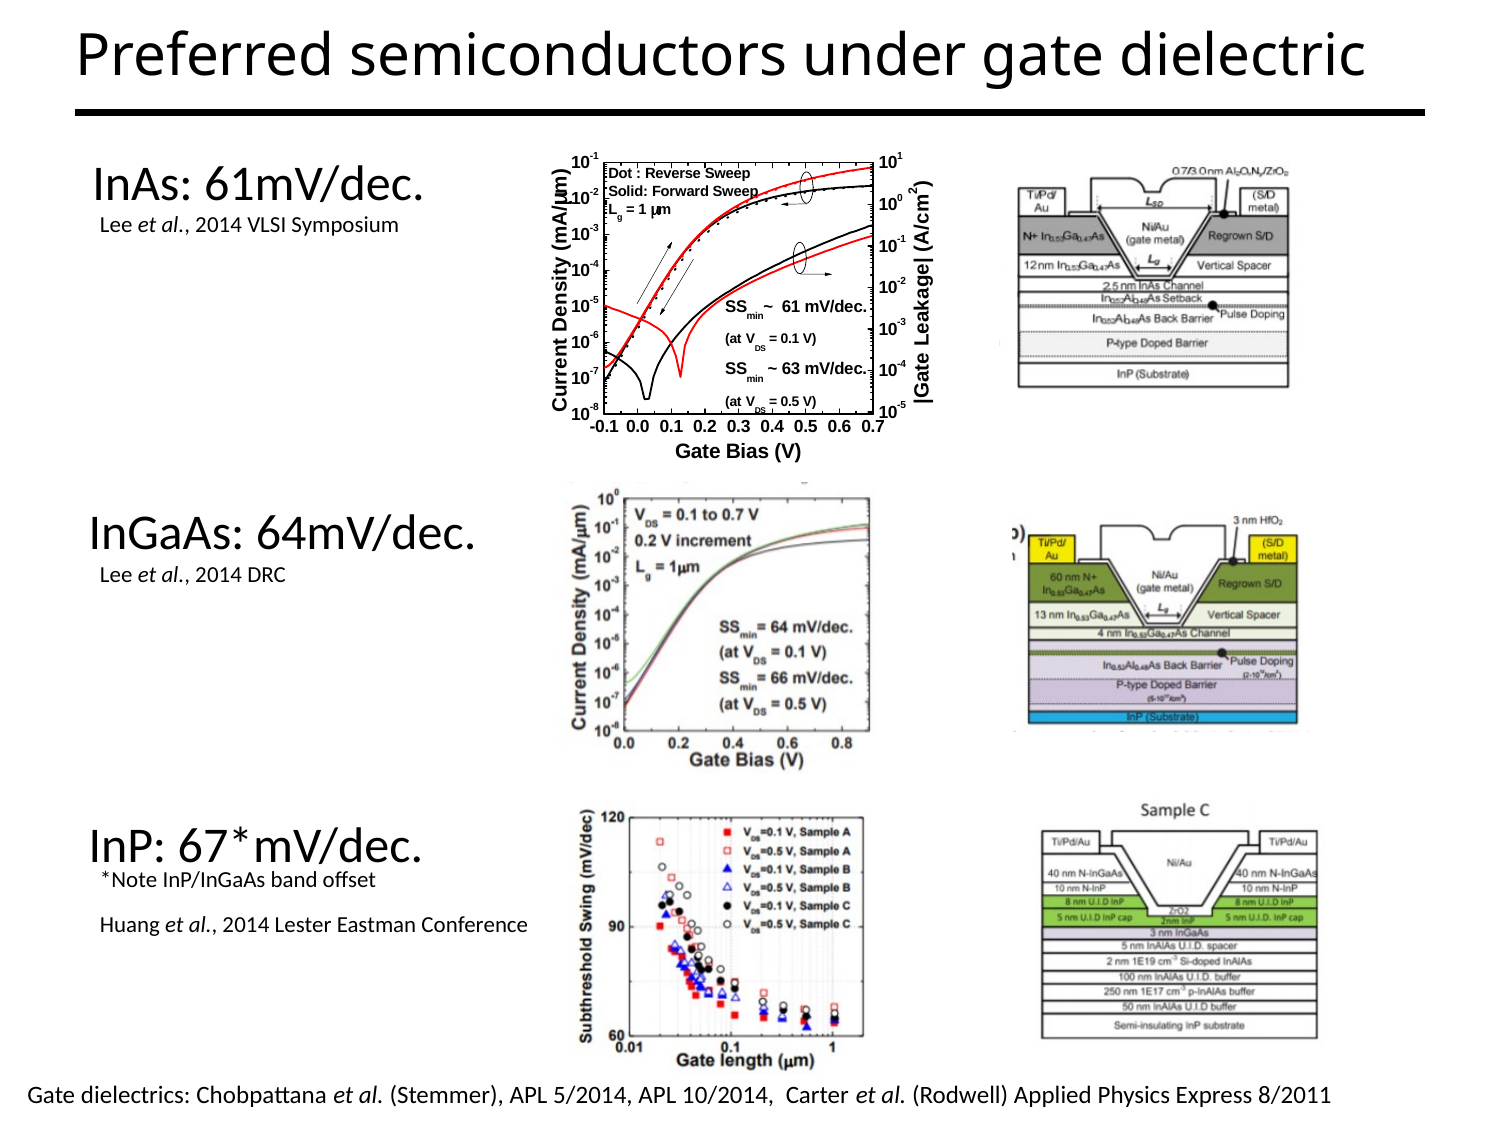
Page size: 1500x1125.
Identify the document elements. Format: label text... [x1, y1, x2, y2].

text_box InGaAs: 64mV/dec. [75, 499, 549, 568]
text_box Lee et al., 2014 VLSI Symposium [99, 212, 500, 238]
text_box Huang et al., 2014 Lester Eastman Conference [99, 912, 563, 938]
text_box InP: 67*mV/dec. [75, 812, 563, 880]
picture [1035, 799, 1326, 1048]
title Preferred semiconductors under gate dielectric [74, 24, 1401, 91]
text_box *Note InP/InGaAs band offset [99, 868, 563, 893]
text_box Gate dielectrics: Chobpattana et al. (Stemmer), APL 5/2014, APL 10/2014, Carter et al. (Rodwell) Applied Physics Express 8/2011 [12, 1074, 1475, 1117]
picture [549, 149, 937, 464]
picture [1012, 499, 1309, 733]
picture [555, 482, 884, 775]
picture [999, 150, 1299, 400]
picture [568, 800, 884, 1075]
text_box InAs: 61mV/dec. [78, 149, 548, 218]
text_box Lee et al., 2014 DRC [99, 562, 375, 588]
